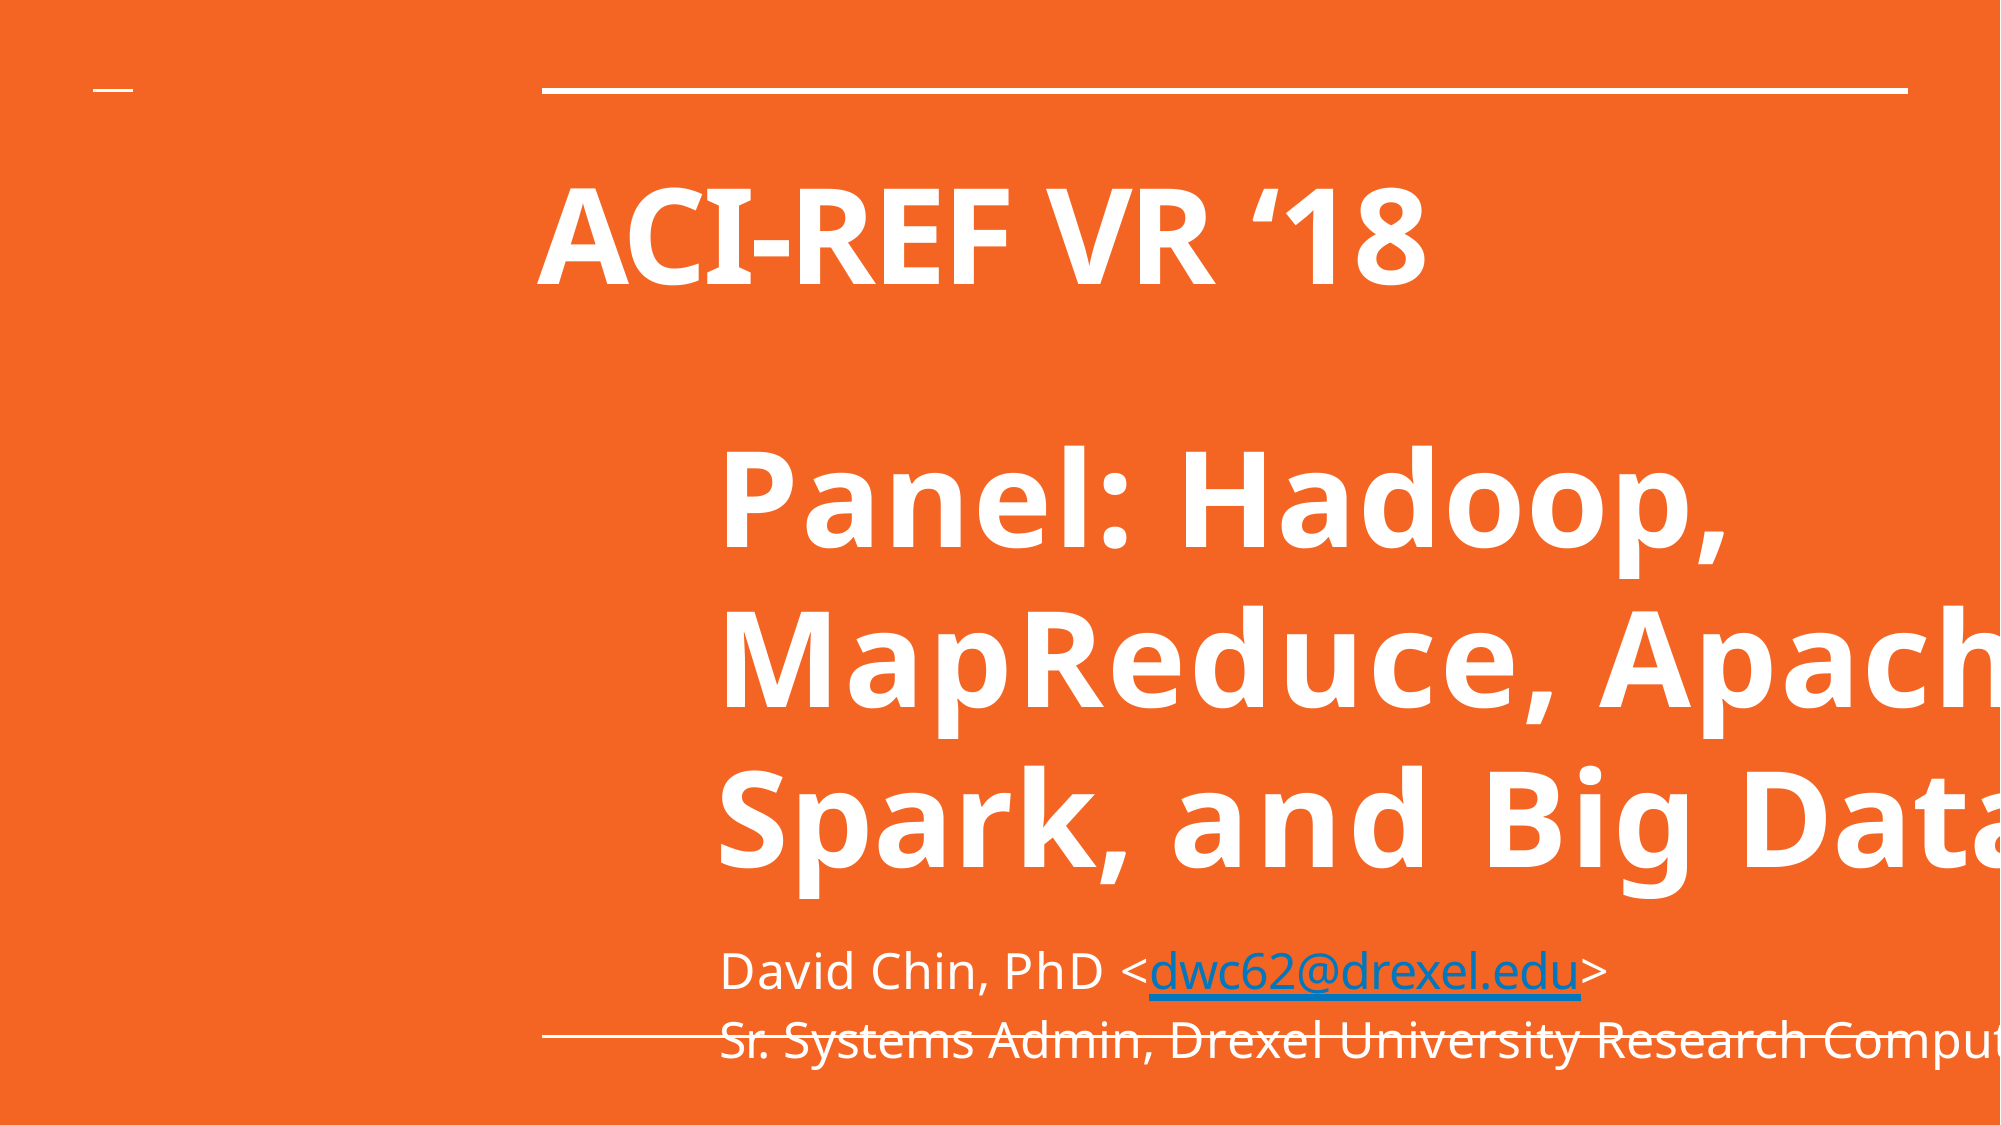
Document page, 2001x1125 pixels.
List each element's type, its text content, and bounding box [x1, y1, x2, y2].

text_box [0, 0, 2000, 1125]
list Panel: Hadoop, MapReduce, Apache Spark, and Big Data David Chin, PhD <dwc62@drexel.edu> Sr. Systems Admin, Drexel University Research Computing [712, 411, 2000, 1069]
title ACI-REF VR ‘18 [534, 148, 1483, 340]
